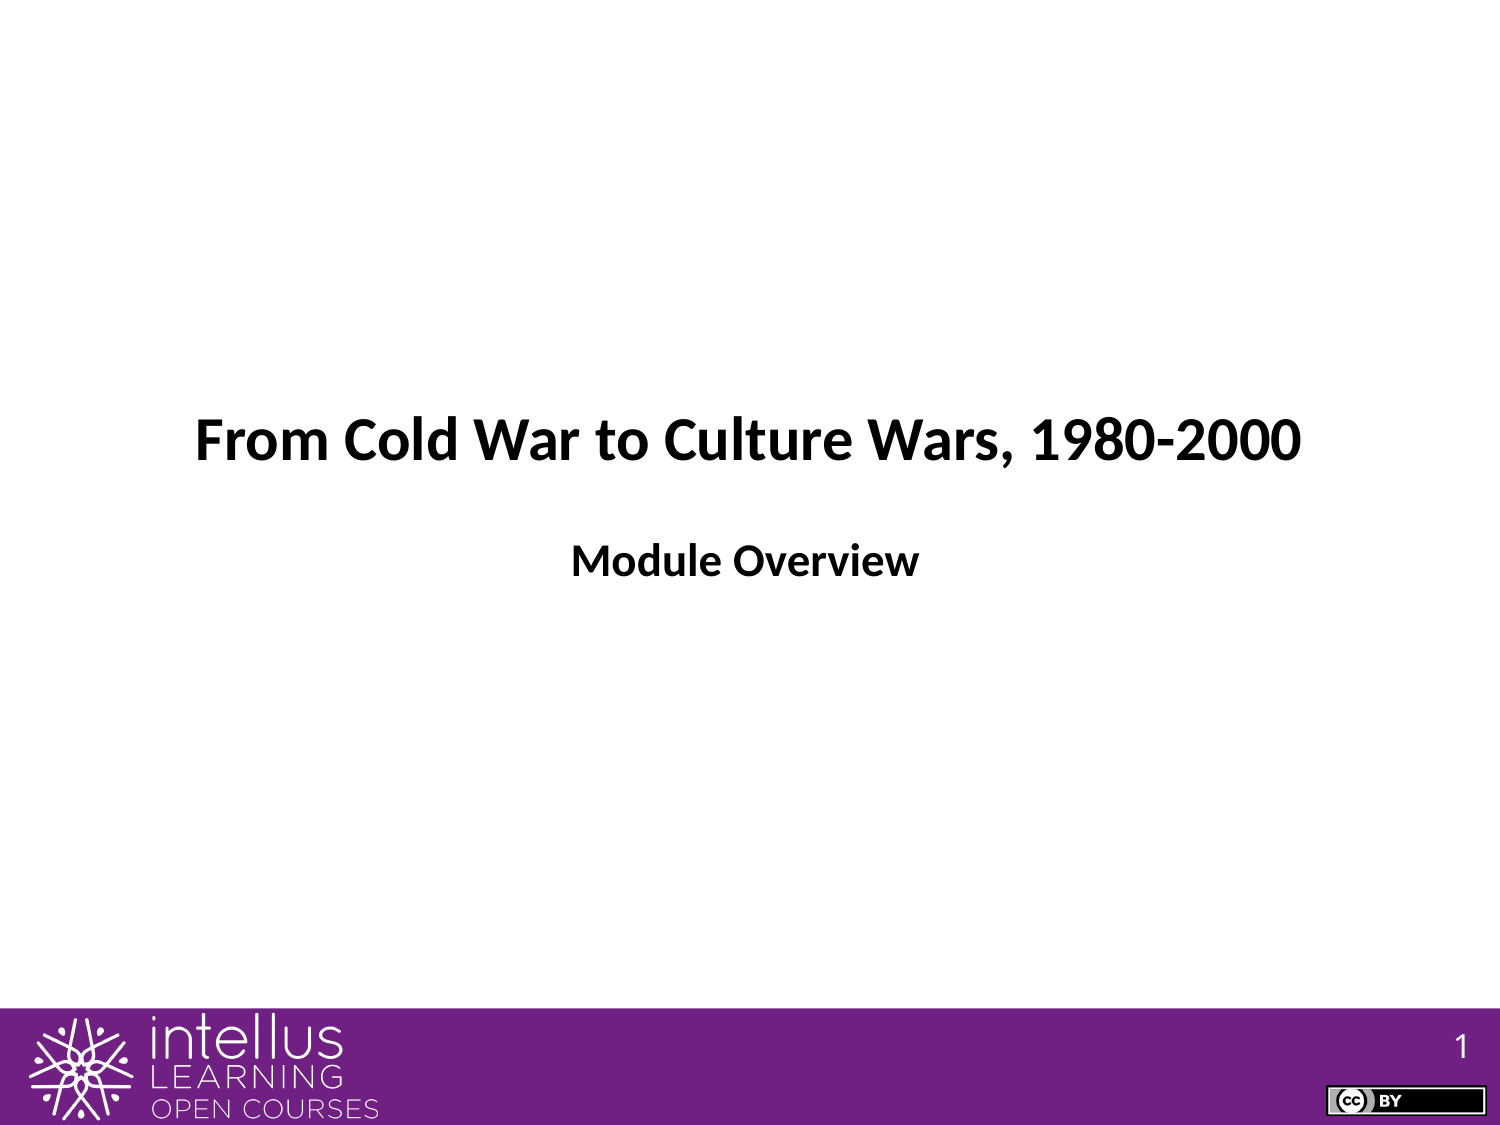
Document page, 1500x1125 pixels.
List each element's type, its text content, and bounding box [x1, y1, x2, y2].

picture [28, 1008, 379, 1125]
text_box Module Overview [322, 521, 1179, 649]
slide_number 1 [1136, 1018, 1487, 1079]
text_box From Cold War to Culture Wars, 1980-2000 [74, 365, 1425, 507]
picture [1326, 1085, 1487, 1116]
